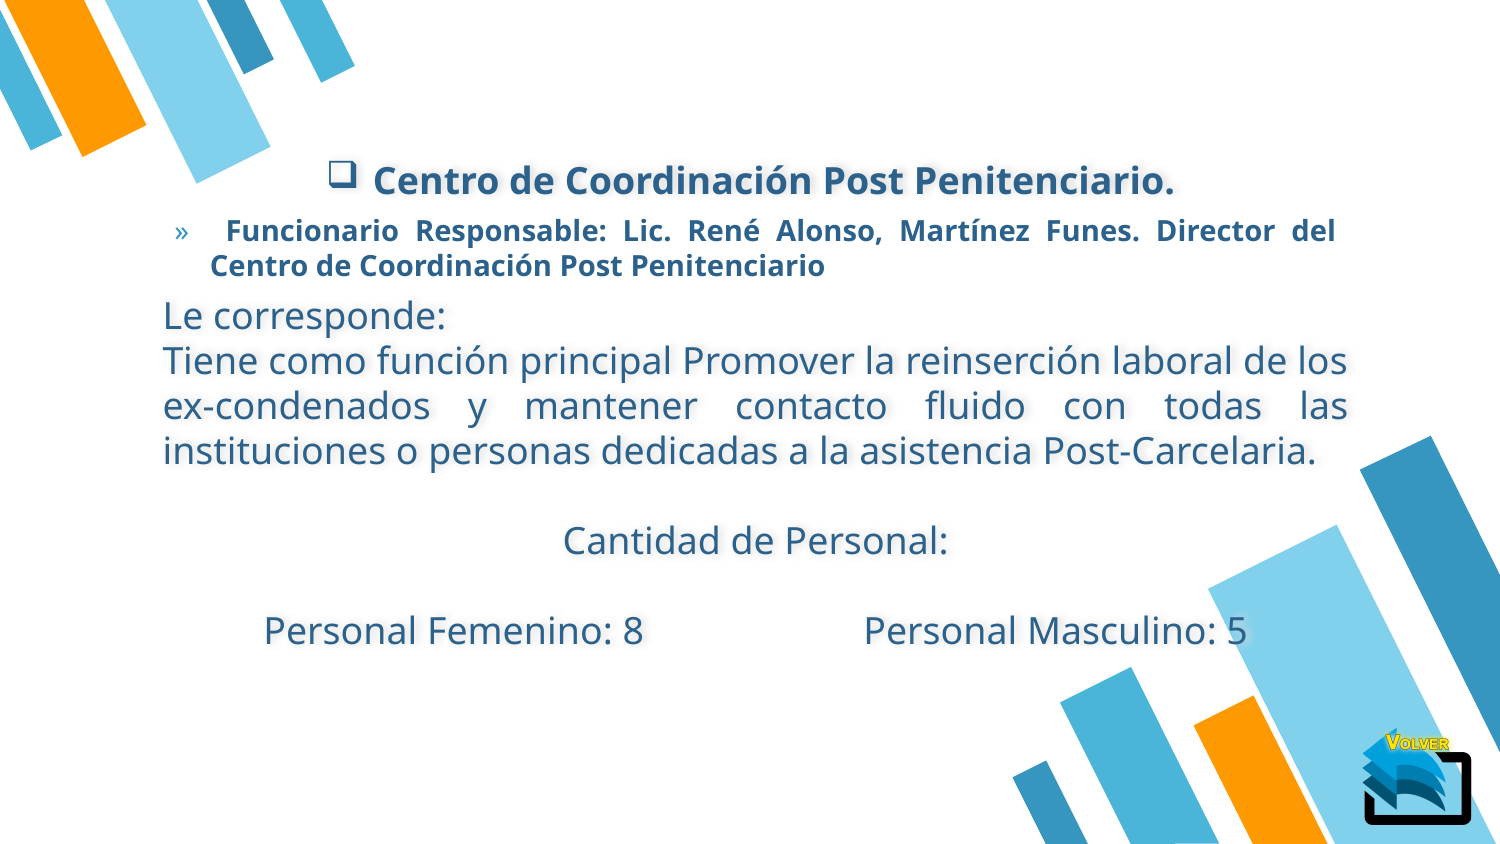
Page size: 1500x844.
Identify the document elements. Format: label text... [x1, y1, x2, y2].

picture [1361, 726, 1472, 827]
text_box Centro de Coordinación Post Penitenciario. Le corresponde: Tiene como función principal Promover la reinserción laboral de los ex-condenados y mantener contacto fluido con todas las instituciones o personas dedicadas a la asistencia Post-Carcelaria. Cantidad de Personal: Personal Femenino: 8 Personal Masculino: 5 [147, 91, 1365, 753]
text_box CENTRO PREVENTIVO Y DE CUMPLIMIENTO DE PENAS DE LA ESPERANZA, PENITENCIARIA CENTRAL. Le corresponde: Velar por el cumplimiento de todos los objetivos institucionales emanados por la Dirección General de Centros Penales, así como también coordinar todas las actividades administrativas y de vigilancia y custodia de la población interna; y dar fiel cumplimiento a la normativa penitenciaria. Este es un Centro de cumplimiento de penas, destinados para los privados de libertad, que por sentencia firme se encuentren en el periodo de ejecución de la pena, en calidad de condenados y a la vez es un Centro preventivo, para la custodia de detenidos provisionalmente por orden judicial. Cantidad de Personal: Personal Femenino: 59 Personal Masculino: 129 [155, 193, 1358, 299]
text_box Funcionario Responsable: Lic. René Alonso, Martínez Funes. Director del Centro de Coordinación Post Penitenciario [159, 197, 1353, 292]
